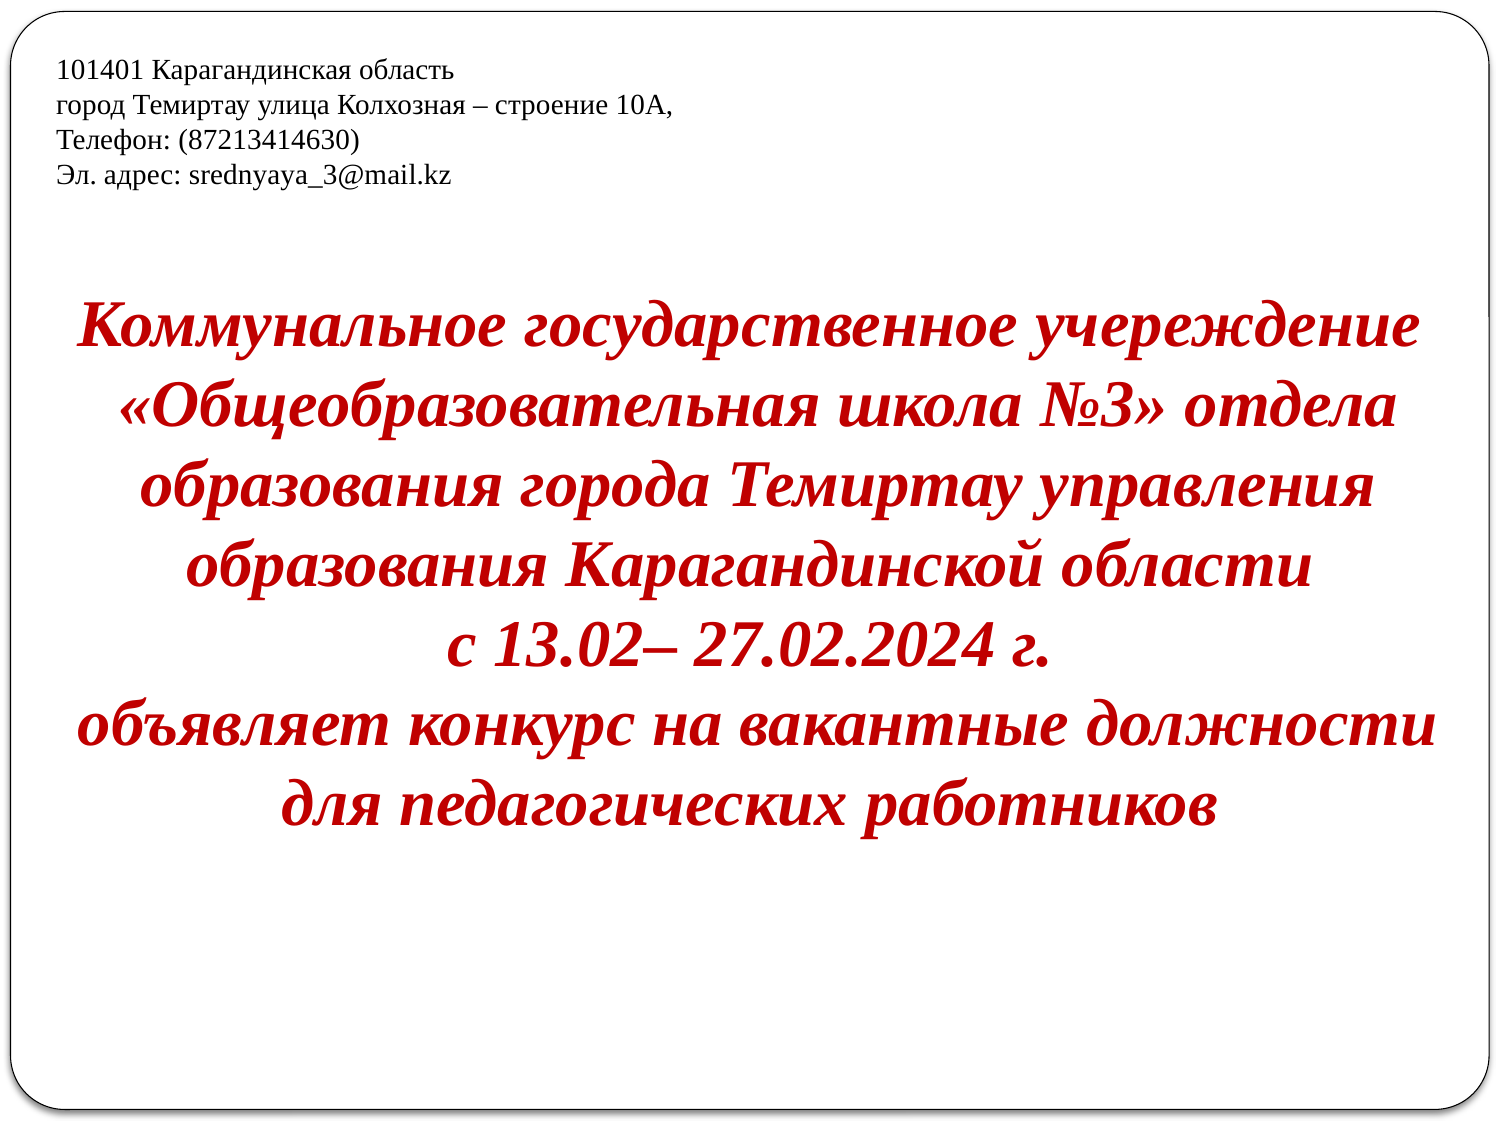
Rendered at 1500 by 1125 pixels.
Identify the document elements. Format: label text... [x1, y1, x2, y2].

text_box Коммунальное государственное учереждение «Общеобразовательная школа №3» отдела образования города Темиртау управления образования Карагандинской области с 13.02– 27.02.2024 г. объявляет конкурс на вакантные должности для педагогических работников [14, 272, 1500, 847]
text_box 101401 Карагандинская область город Темиртау улица Колхозная – строение 10А, Телефон: (87213414630) Эл. адрес: srednyaya_3@mail.kz [41, 42, 904, 198]
